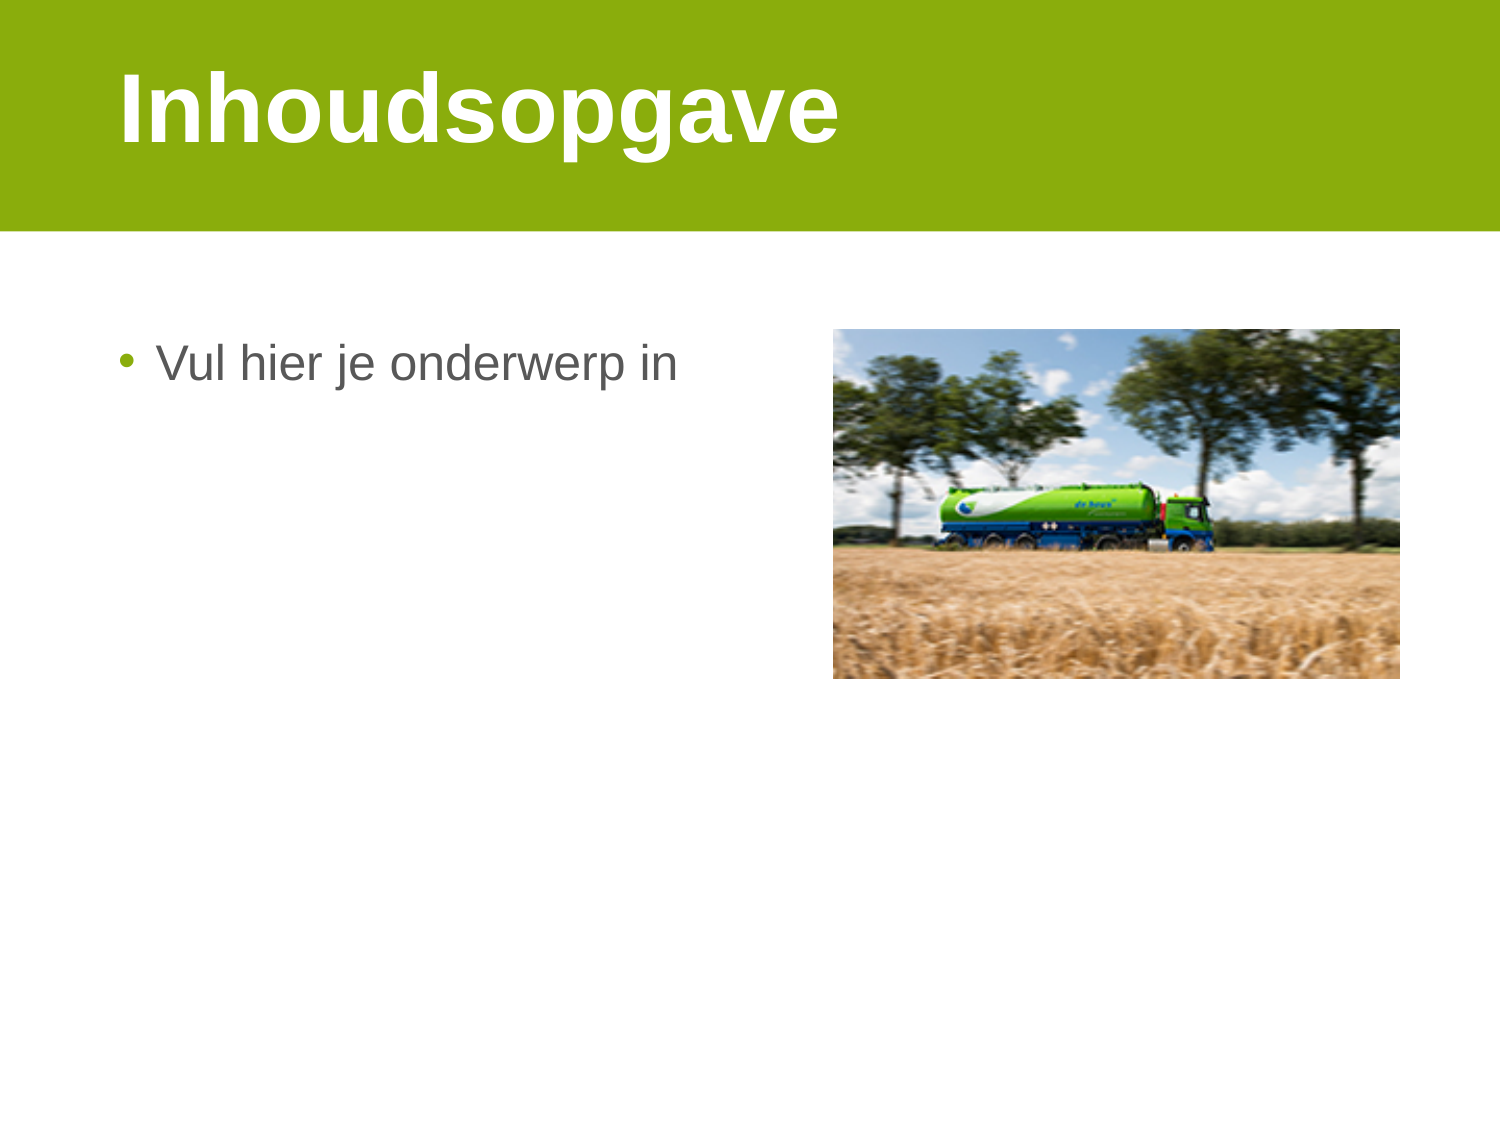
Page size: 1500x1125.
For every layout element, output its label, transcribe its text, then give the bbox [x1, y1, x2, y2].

list Vul hier je onderwerp in [103, 329, 764, 1044]
title Inhoudsopgave [103, 66, 1397, 156]
picture [833, 329, 1400, 679]
